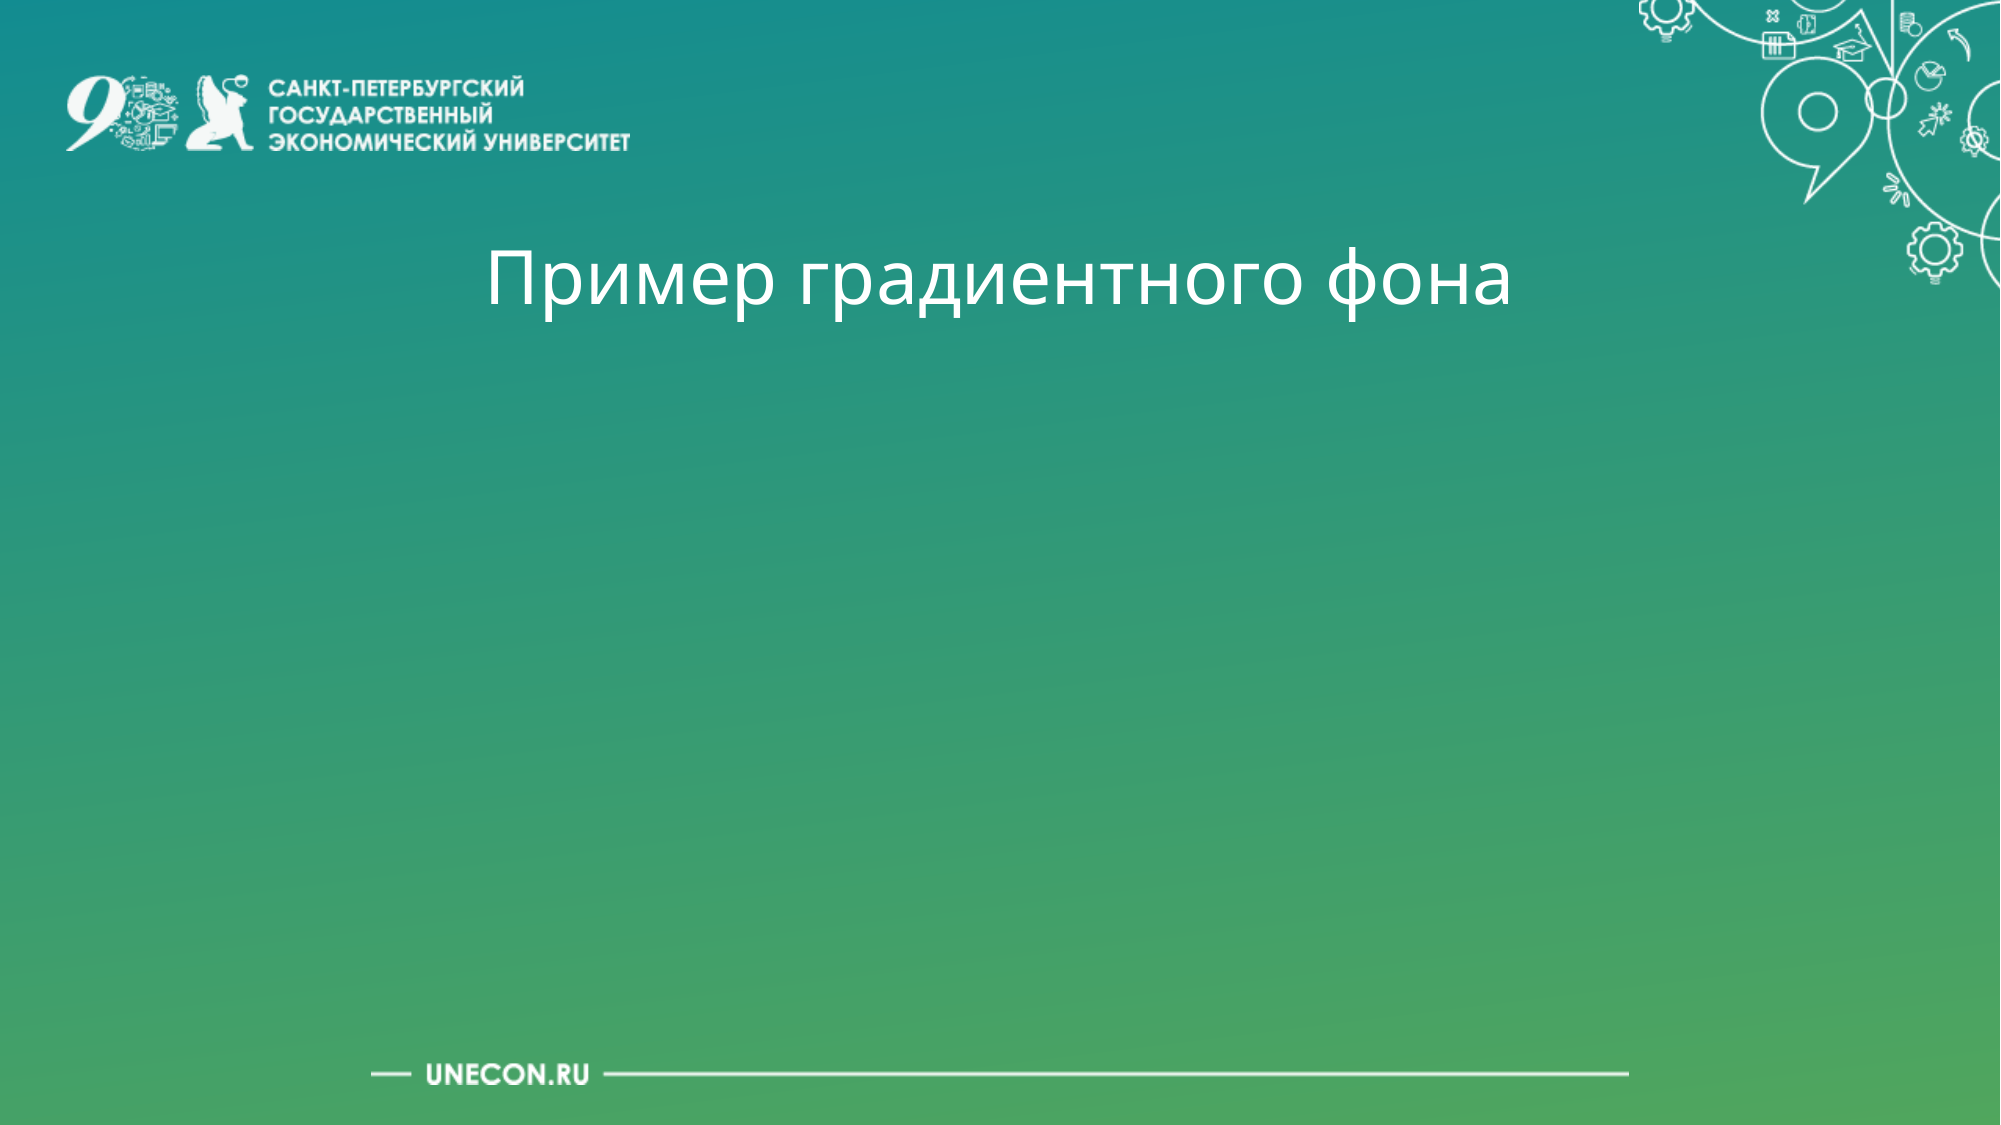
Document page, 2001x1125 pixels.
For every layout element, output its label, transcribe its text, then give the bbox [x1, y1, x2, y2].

text_box [0, 0, 2000, 1125]
picture [66, 74, 630, 152]
picture [1638, 0, 2000, 299]
picture [371, 1062, 1629, 1085]
title Пример градиентного фона [99, 180, 1900, 368]
